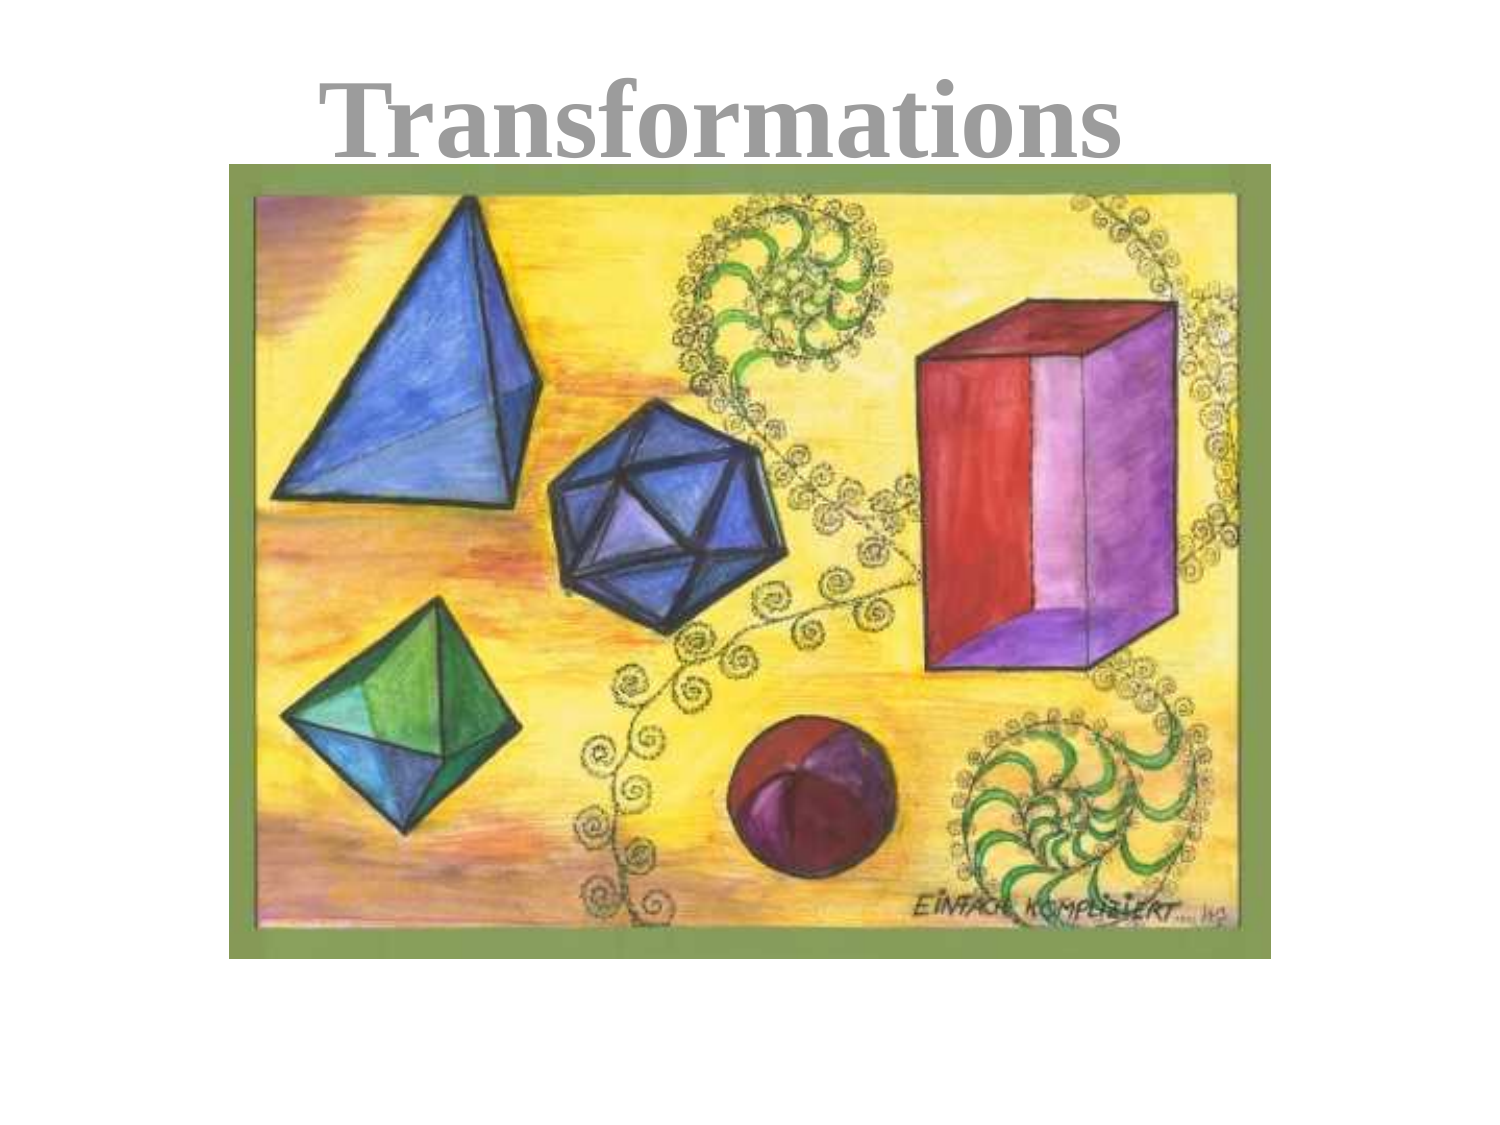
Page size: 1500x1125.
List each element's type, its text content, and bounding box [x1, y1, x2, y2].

picture [228, 164, 1272, 959]
text_box Transformations [304, 37, 1139, 162]
